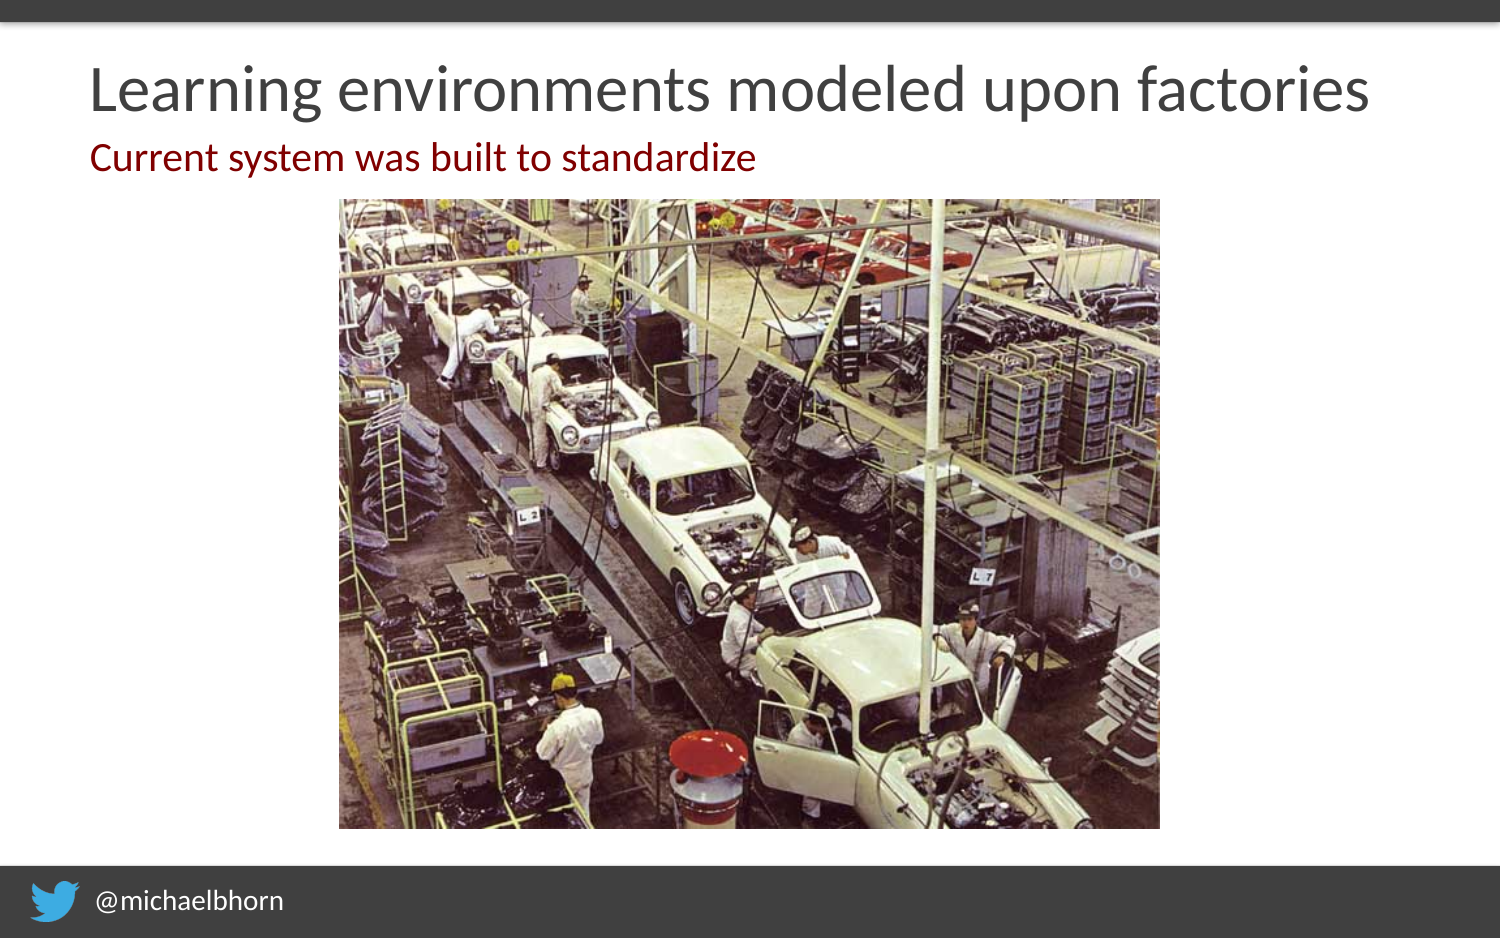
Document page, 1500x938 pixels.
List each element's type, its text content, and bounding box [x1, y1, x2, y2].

list Current system was built to standardize [75, 122, 1425, 219]
picture [30, 881, 80, 922]
title Learning environments modeled upon factories [75, 37, 1425, 122]
picture [339, 199, 1161, 830]
